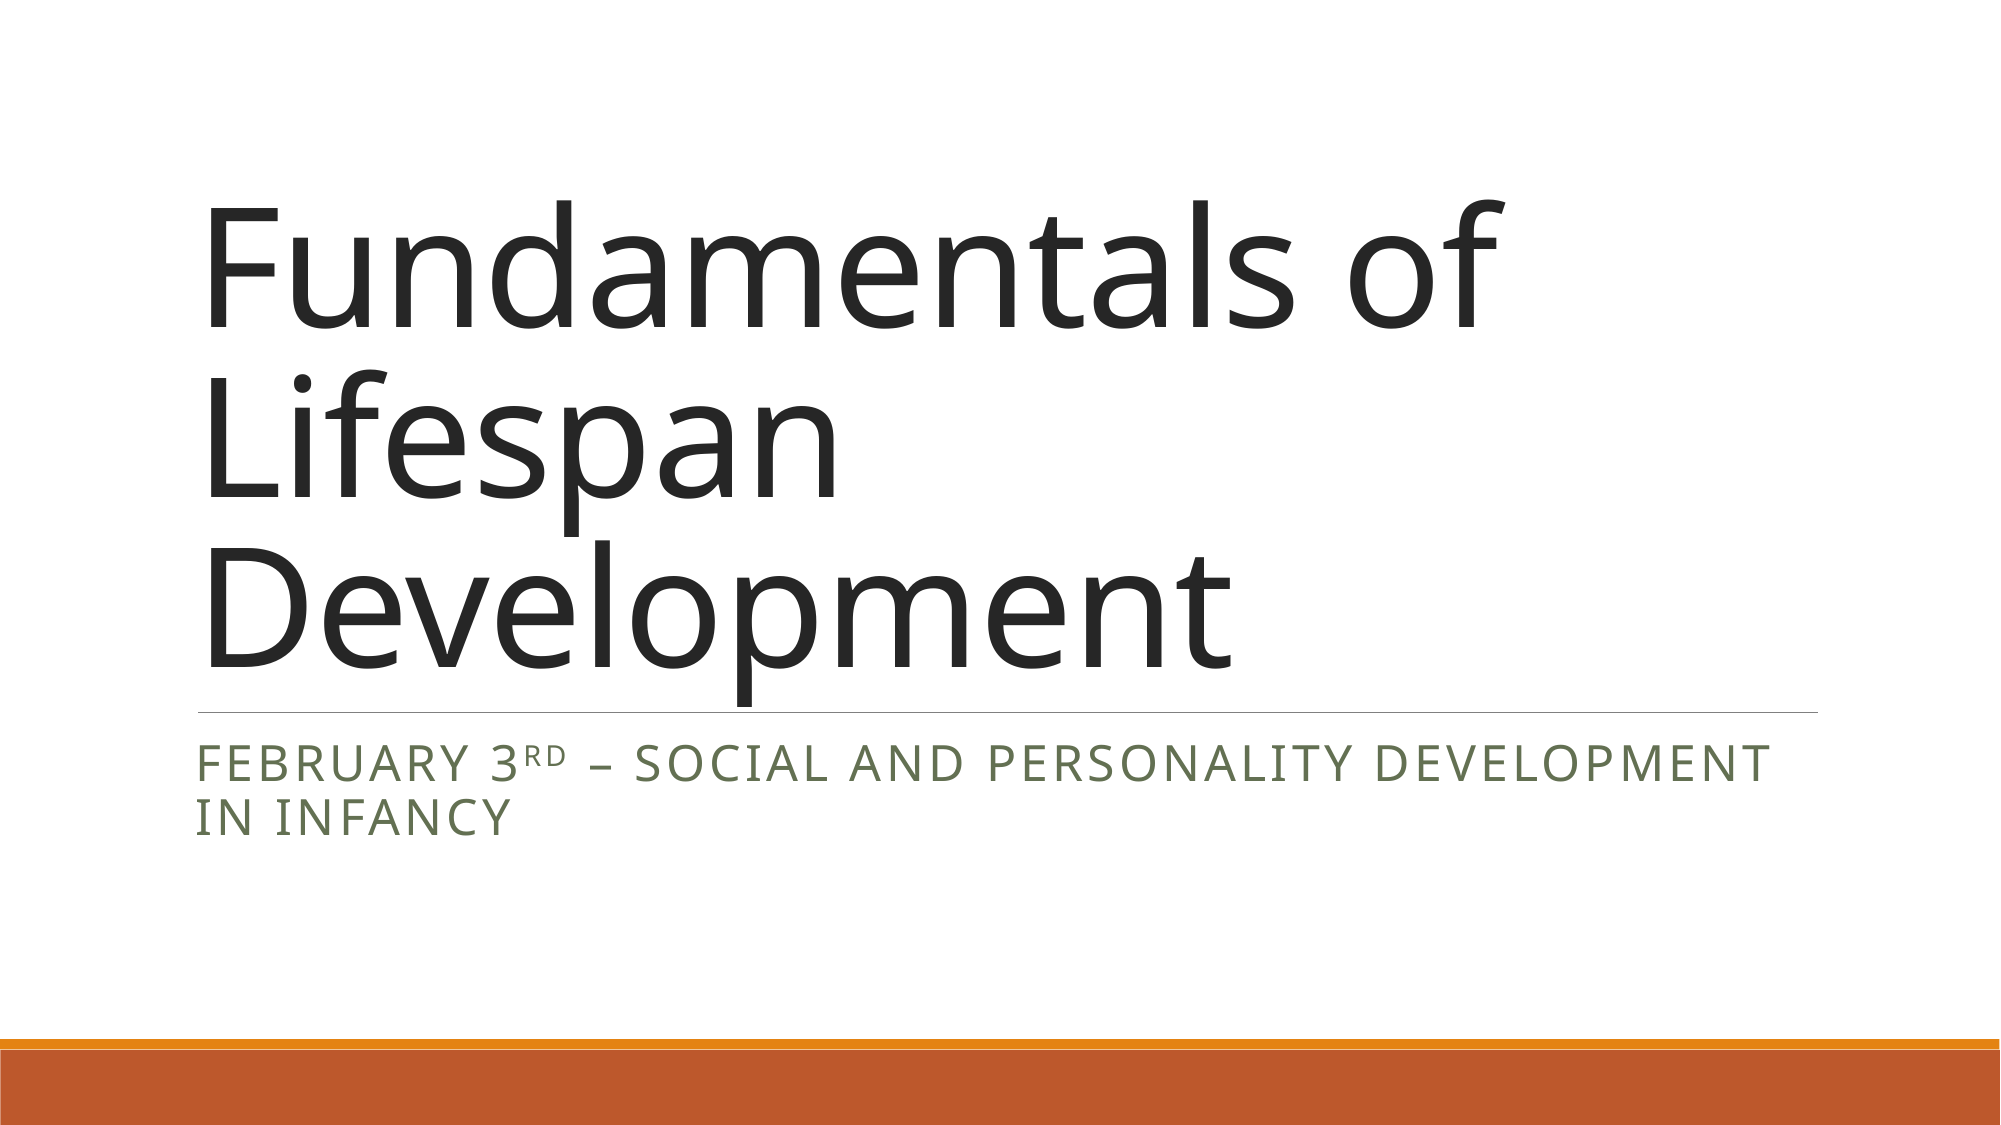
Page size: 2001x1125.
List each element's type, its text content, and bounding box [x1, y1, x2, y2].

subtitle February 3rd – Social and Personality development in infancy [180, 730, 1831, 919]
title Fundamentals of Lifespan Development [180, 124, 1830, 710]
